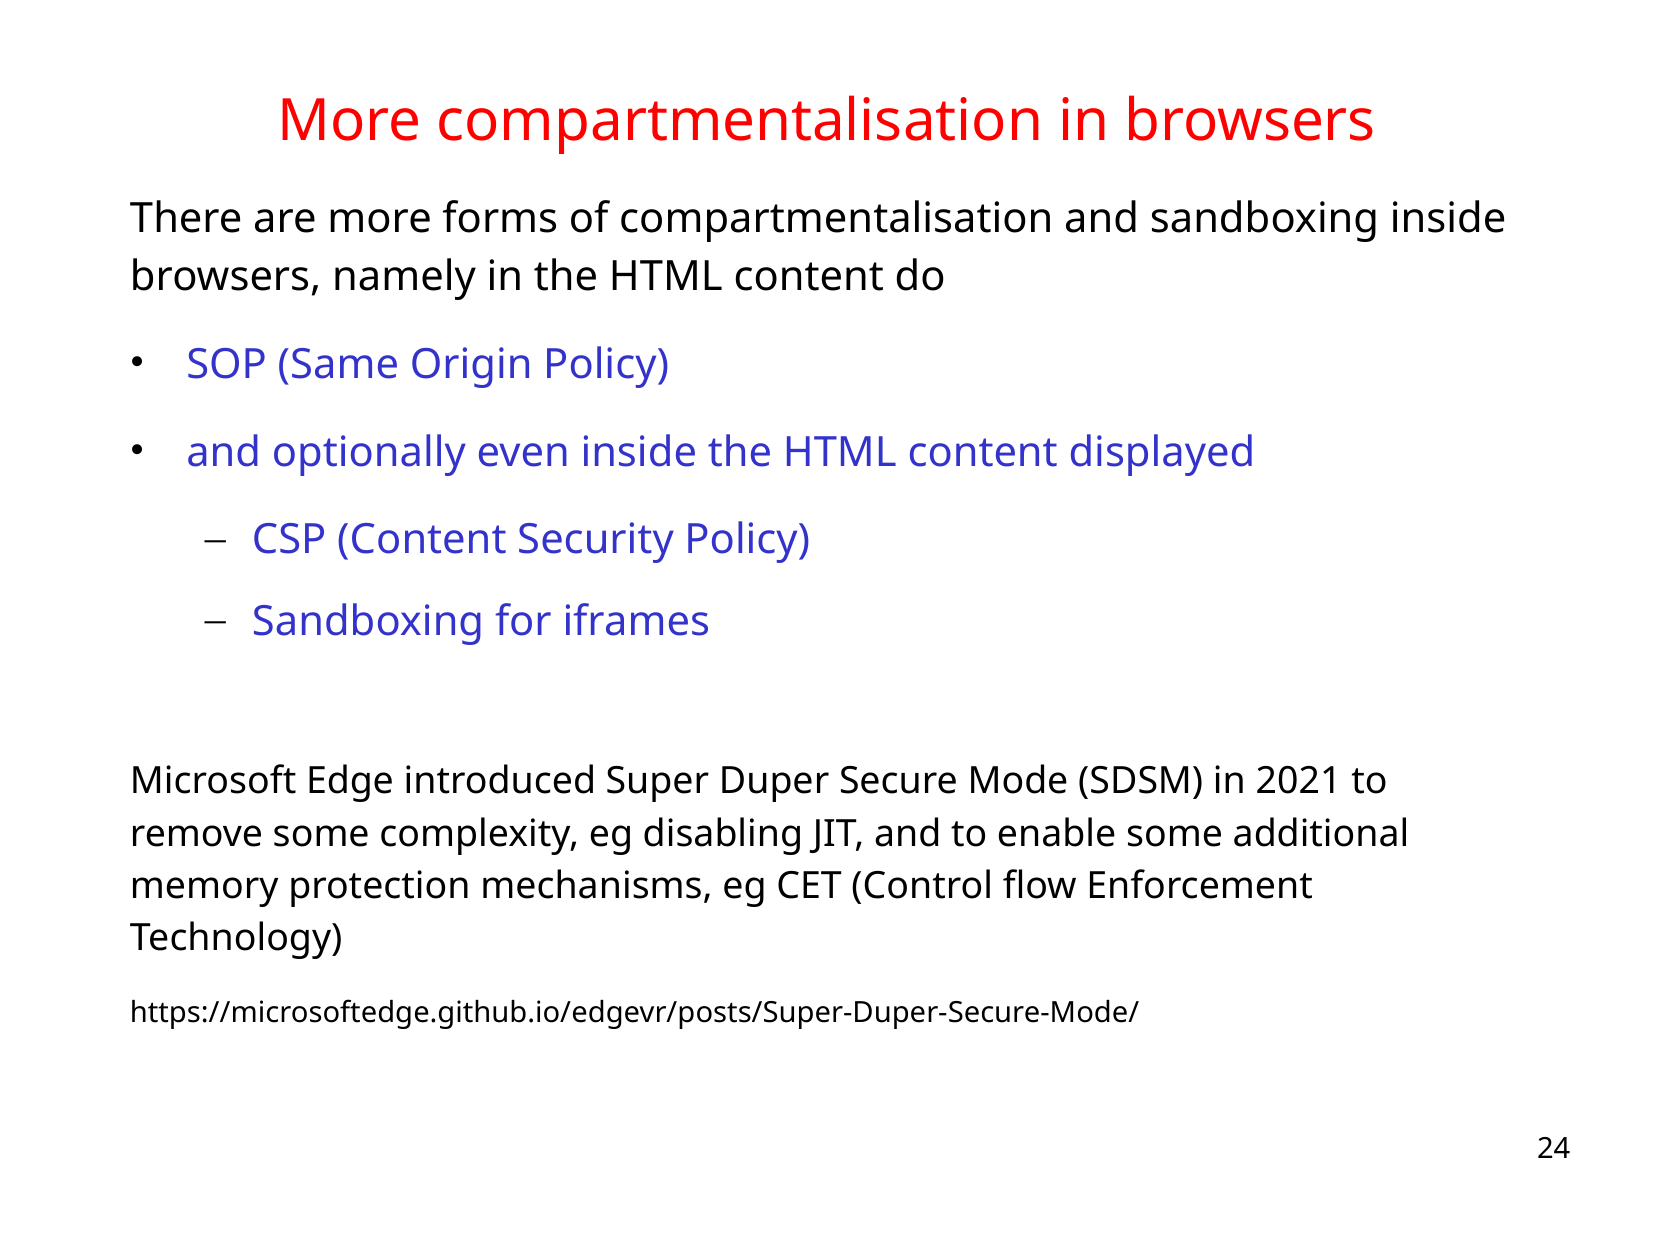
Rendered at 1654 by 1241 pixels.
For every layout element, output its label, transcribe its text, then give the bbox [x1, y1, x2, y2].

title More compartmentalisation in browsers [129, 50, 1524, 173]
list There are more forms of compartmentalisation and sandboxing inside browsers, namely in the HTML content do SOP (Same Origin Policy) and optionally even inside the HTML content displayed CSP (Content Security Policy) Sandboxing for iframes Microsoft Edge introduced Super Duper Secure Mode (SDSM) in 2021 to remove some complexity, eg disabling JIT, and to enable some additional memory protection mechanisms, eg CET (Control flow Enforcement Technology) https://microsoftedge.github.io/edgevr/posts/Super-Duper-Secure-Mode/ [129, 183, 1524, 1109]
slide_number 24 [1185, 1129, 1571, 1216]
